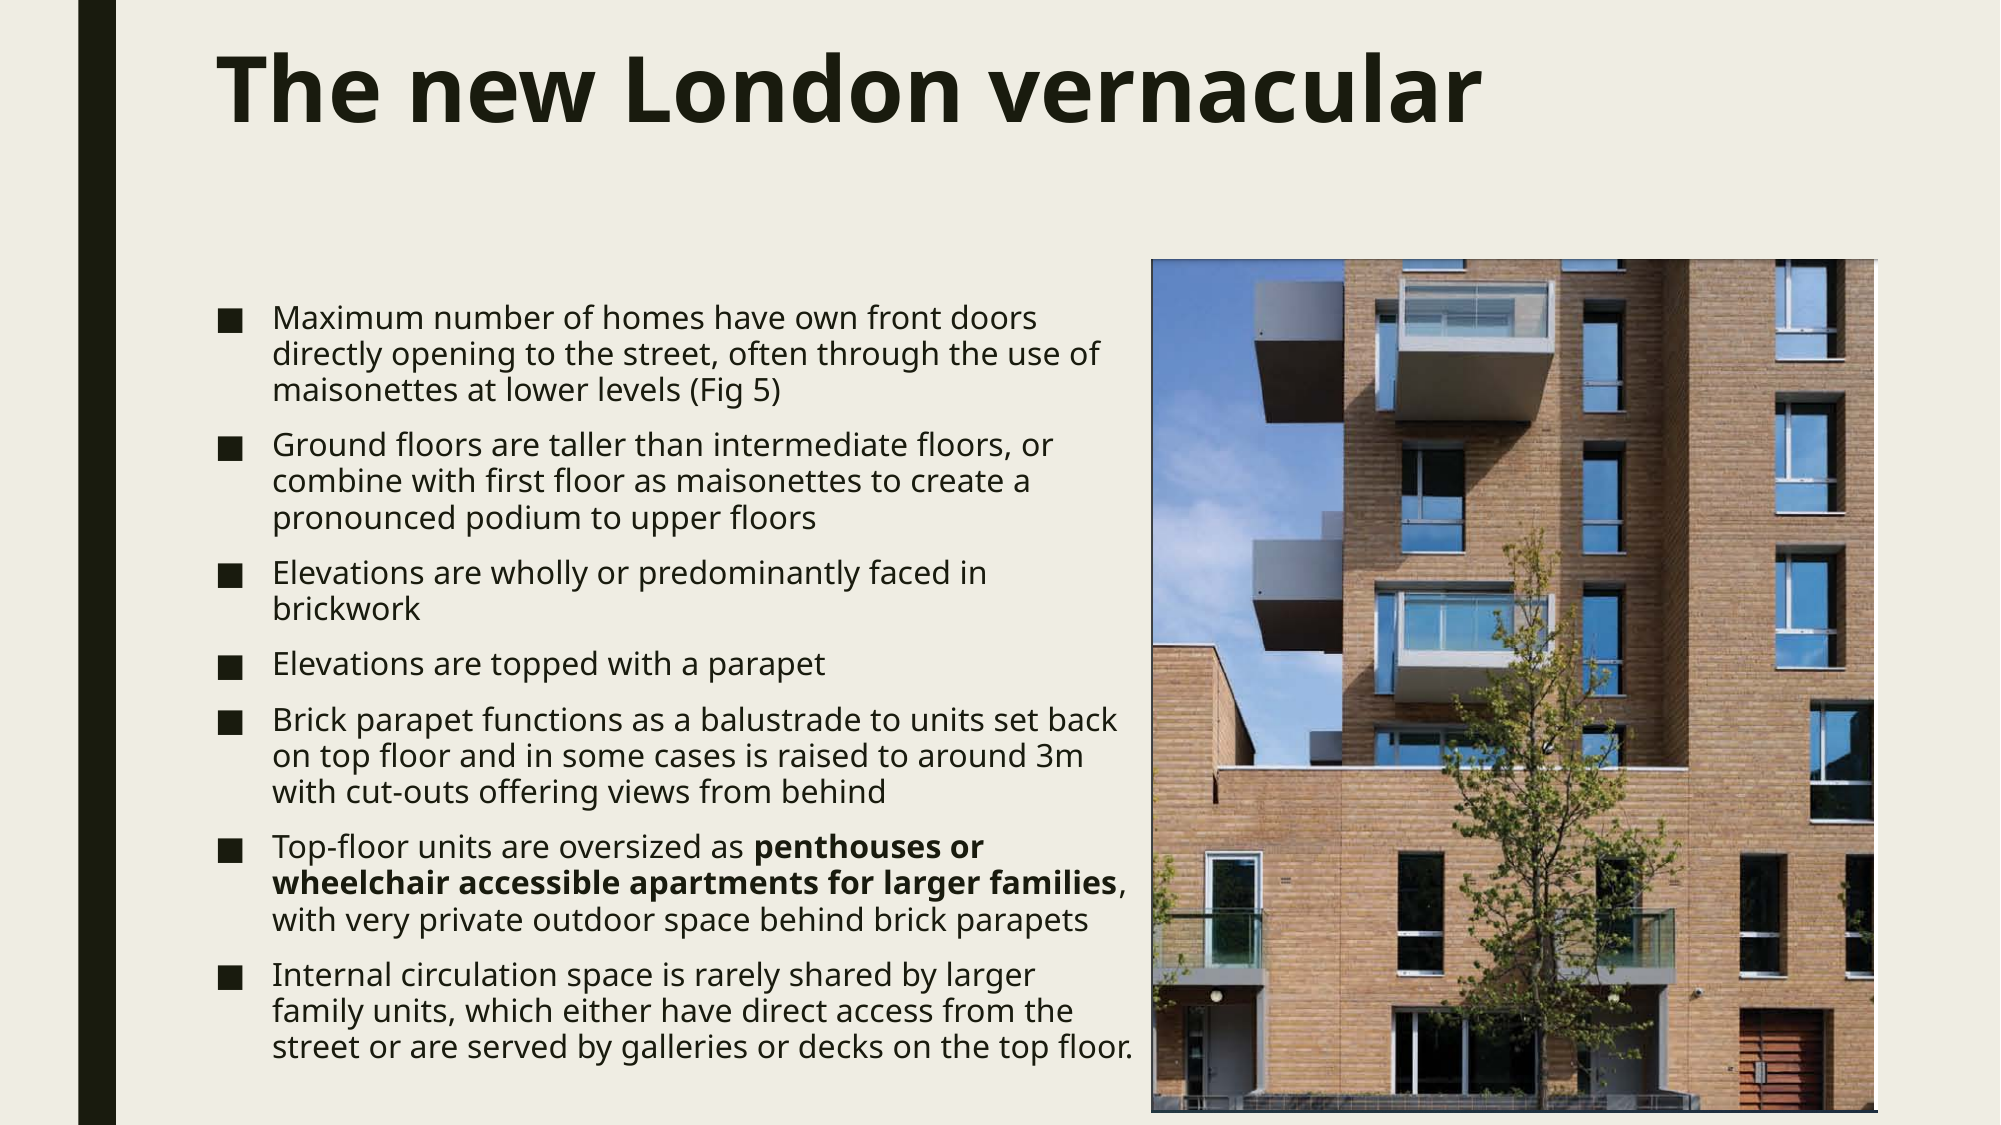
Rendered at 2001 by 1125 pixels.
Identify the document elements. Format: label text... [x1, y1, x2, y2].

picture [1151, 258, 1878, 1113]
list Maximum number of homes have own front doors directly opening to the street, often through the use of maisonettes at lower levels (Fig 5) Ground floors are taller than intermediate floors, or combine with first floor as maisonettes to create a pronounced podium to upper floors Elevations are wholly or predominantly faced in brickwork Elevations are topped with a parapet Brick parapet functions as a balustrade to units set back on top floor and in some cases is raised to around 3m with cut-outs offering views from behind Top-floor units are oversized as penthouses or wheelchair accessible apartments for larger families, with very private outdoor space behind brick parapets Internal circulation space is rarely shared by larger family units, which either have direct access from the street or are served by galleries or decks on the top floor. [200, 235, 1152, 1125]
title The new London vernacular [200, 36, 1775, 258]
